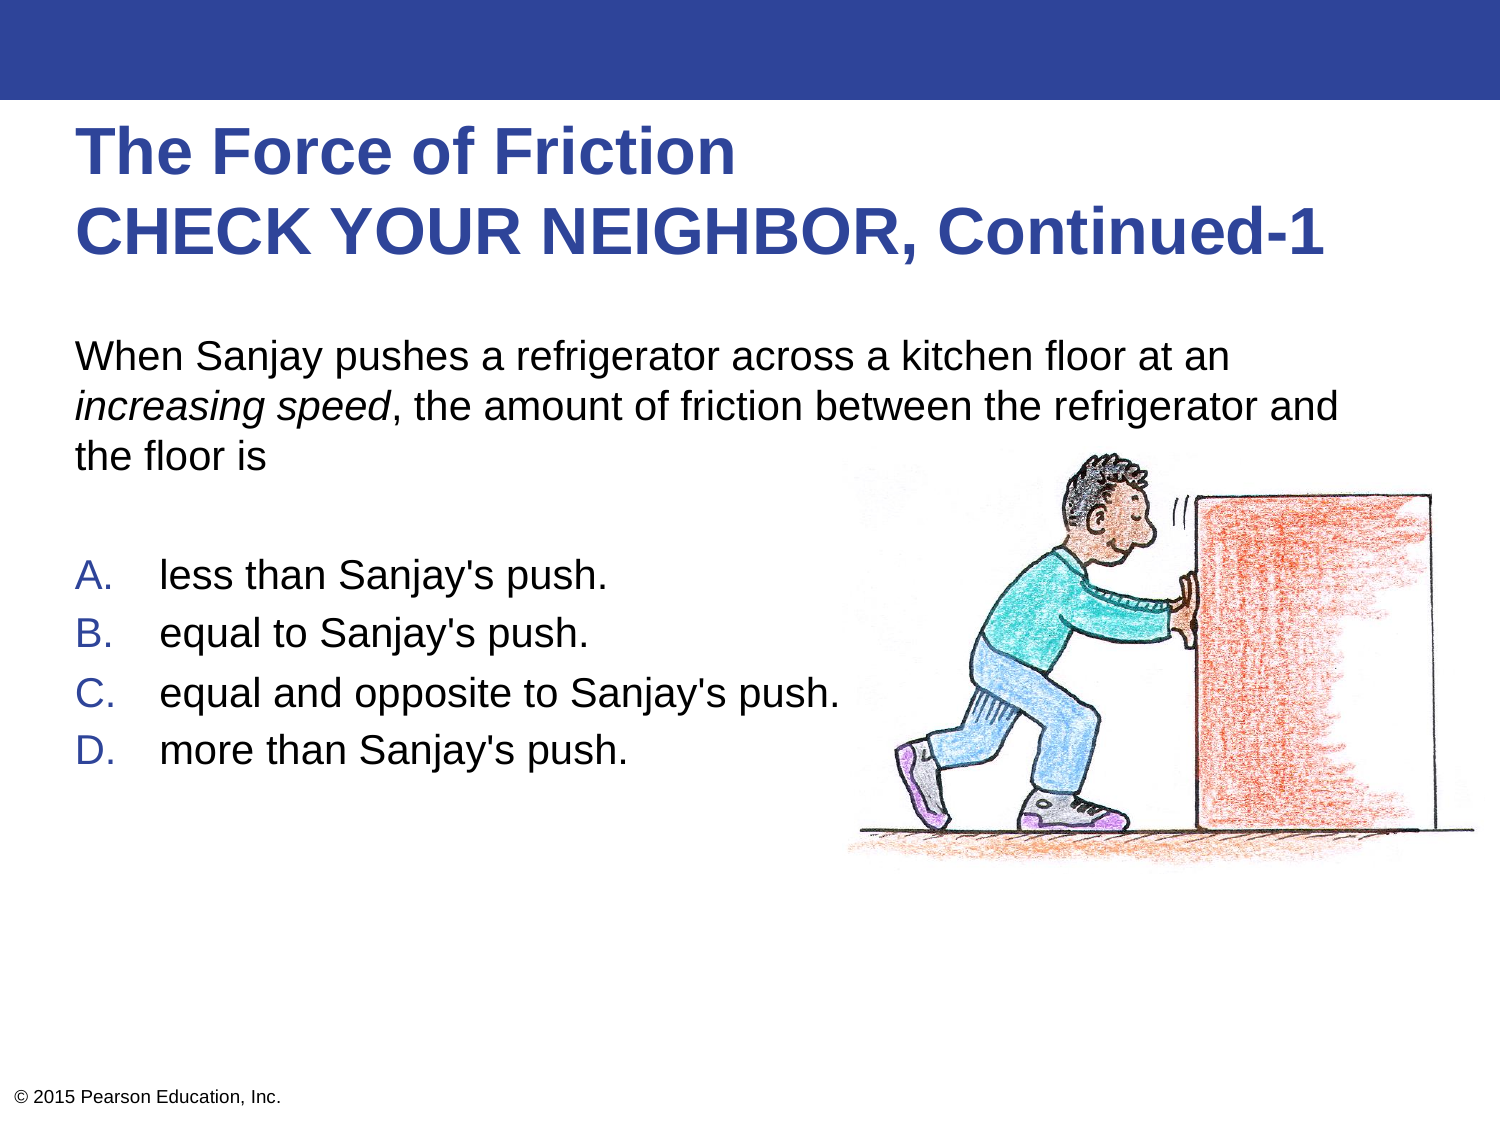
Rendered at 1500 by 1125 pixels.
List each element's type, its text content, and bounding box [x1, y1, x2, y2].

title The Force of Friction CHECK YOUR NEIGHBOR, Continued-1 [0, 100, 1500, 278]
picture [841, 446, 1485, 874]
list When Sanjay pushes a refrigerator across a kitchen floor at an increasing speed, the amount of friction between the refrigerator and the floor is less than Sanjay's push. equal to Sanjay's push. equal and opposite to Sanjay's push. more than Sanjay's push. [59, 321, 1410, 1085]
